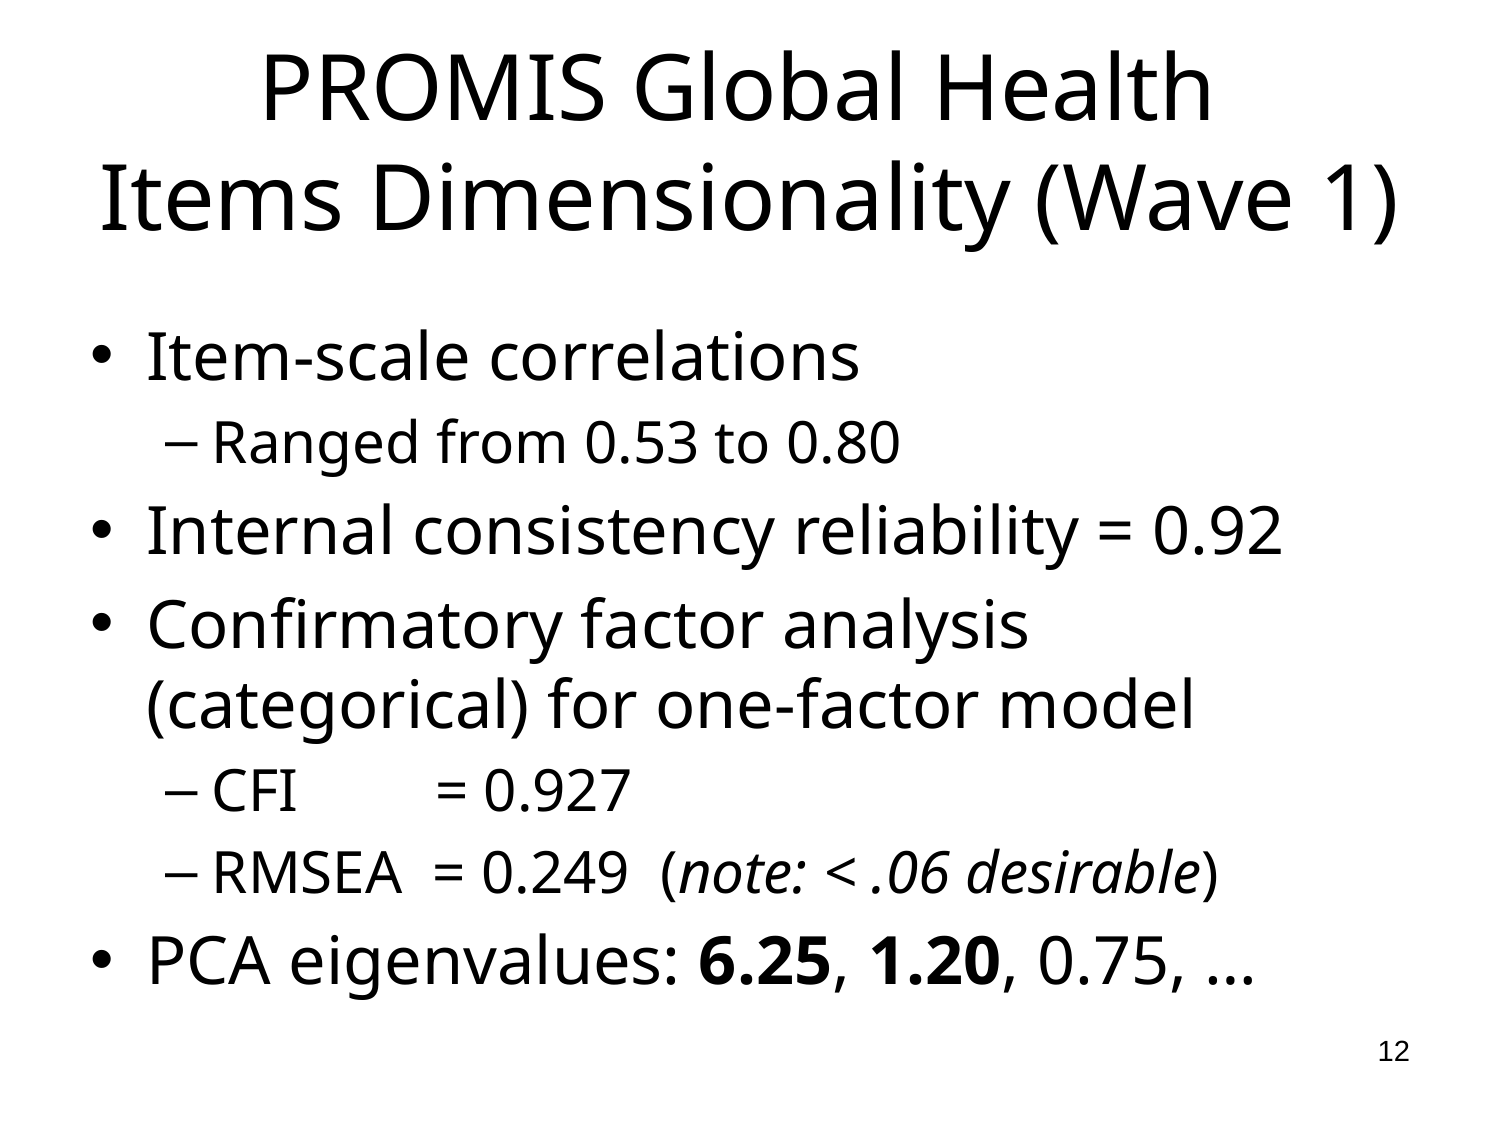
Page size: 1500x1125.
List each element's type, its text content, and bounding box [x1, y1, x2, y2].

title PROMIS Global Health Items Dimensionality (Wave 1) [74, 44, 1426, 212]
text_box 12 [1074, 1024, 1425, 1103]
list Item-scale correlations Ranged from 0.53 to 0.80 Internal consistency reliability = 0.92 Confirmatory factor analysis (categorical) for one-factor model CFI = 0.927 RMSEA = 0.249 (note: < .06 desirable) PCA eigenvalues: 6.25, 1.20, 0.75, … [74, 212, 1426, 1006]
